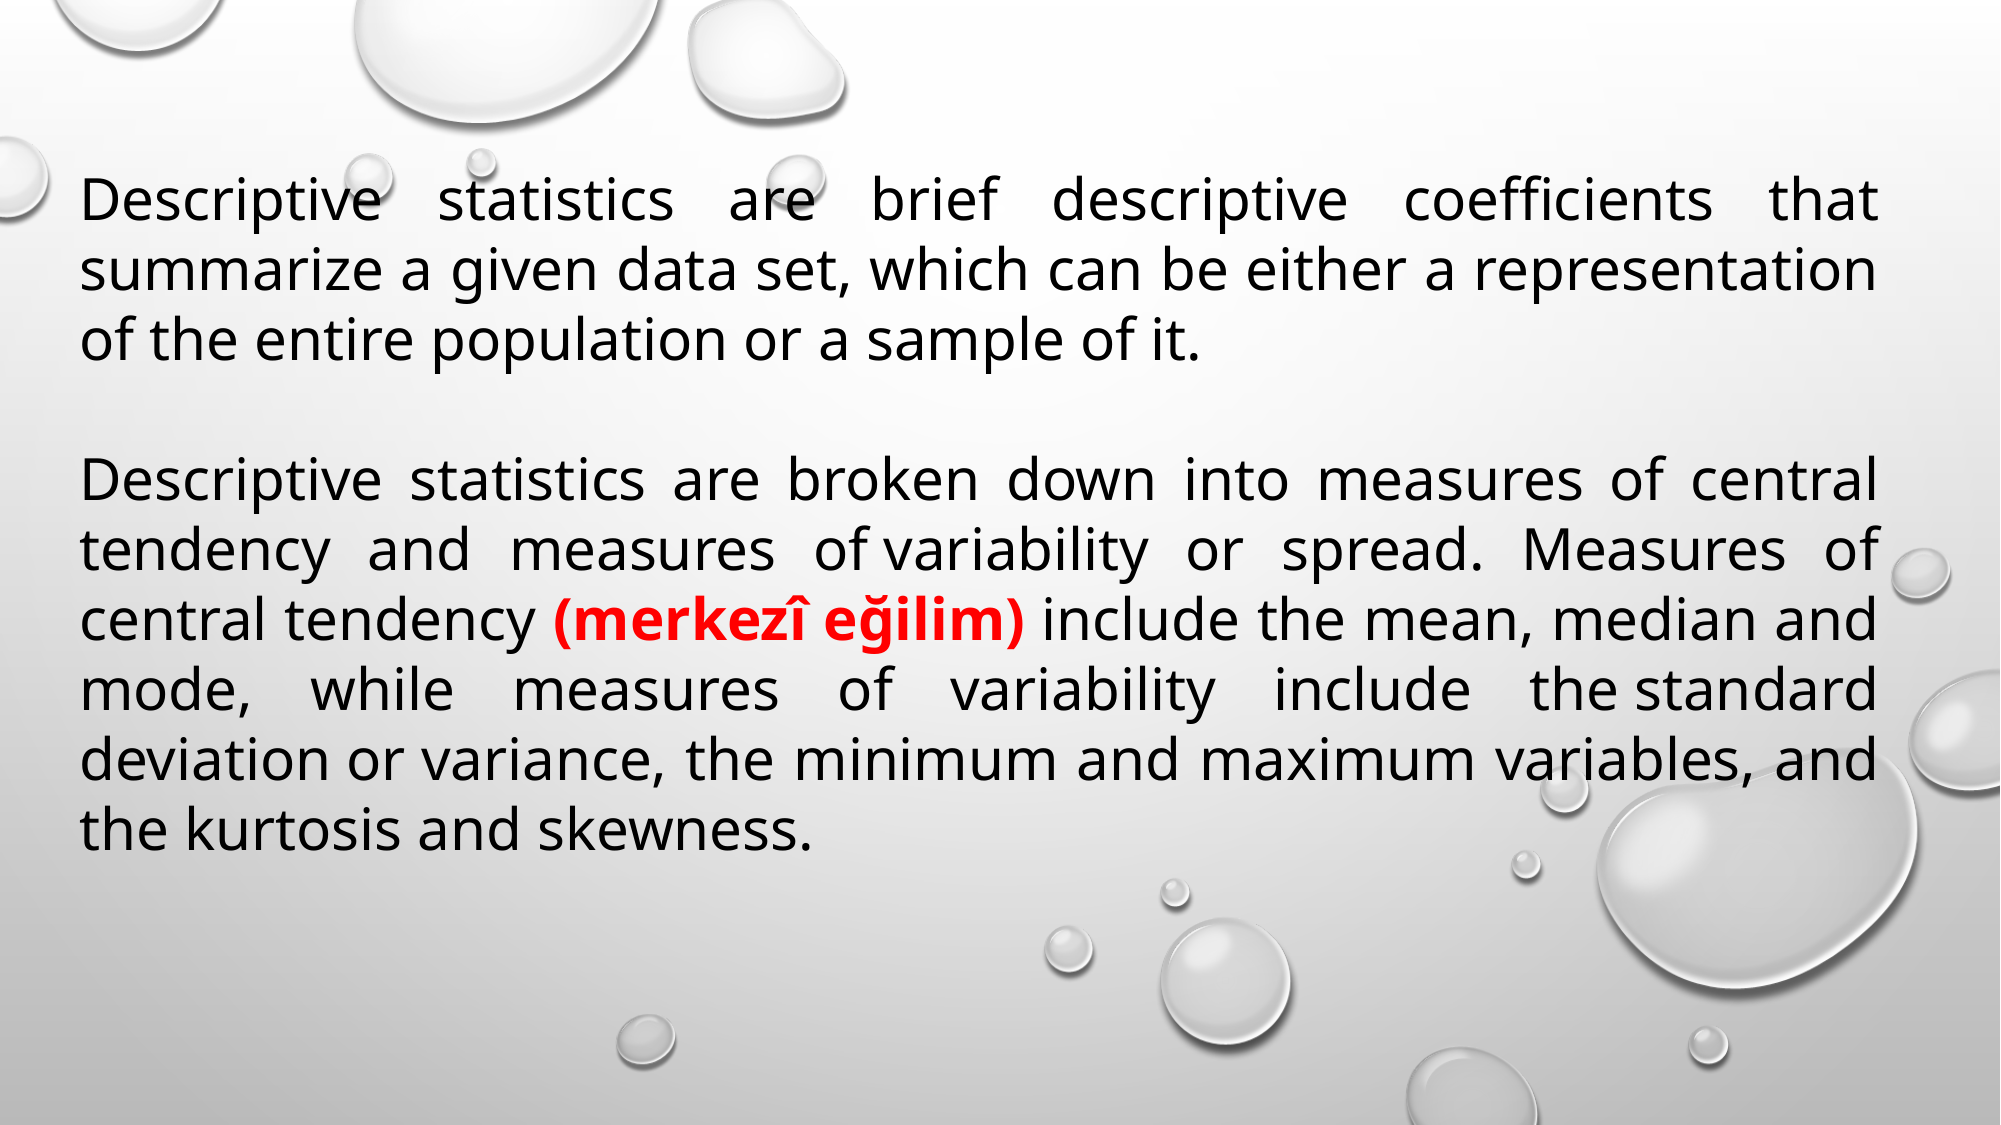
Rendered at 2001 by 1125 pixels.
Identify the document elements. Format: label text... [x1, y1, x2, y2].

text_box Descriptive statistics are brief descriptive coefficients that summarize a given data set, which can be either a representation of the entire population or a sample of it. Descriptive statistics are broken down into measures of central tendency and measures of variability or spread. Measures of central tendency (merkezî eğilim) include the mean, median and mode, while measures of variability include the standard deviation or variance, the minimum and maximum variables, and the kurtosis and skewness. [64, 154, 1895, 1100]
picture [0, 0, 2000, 1125]
